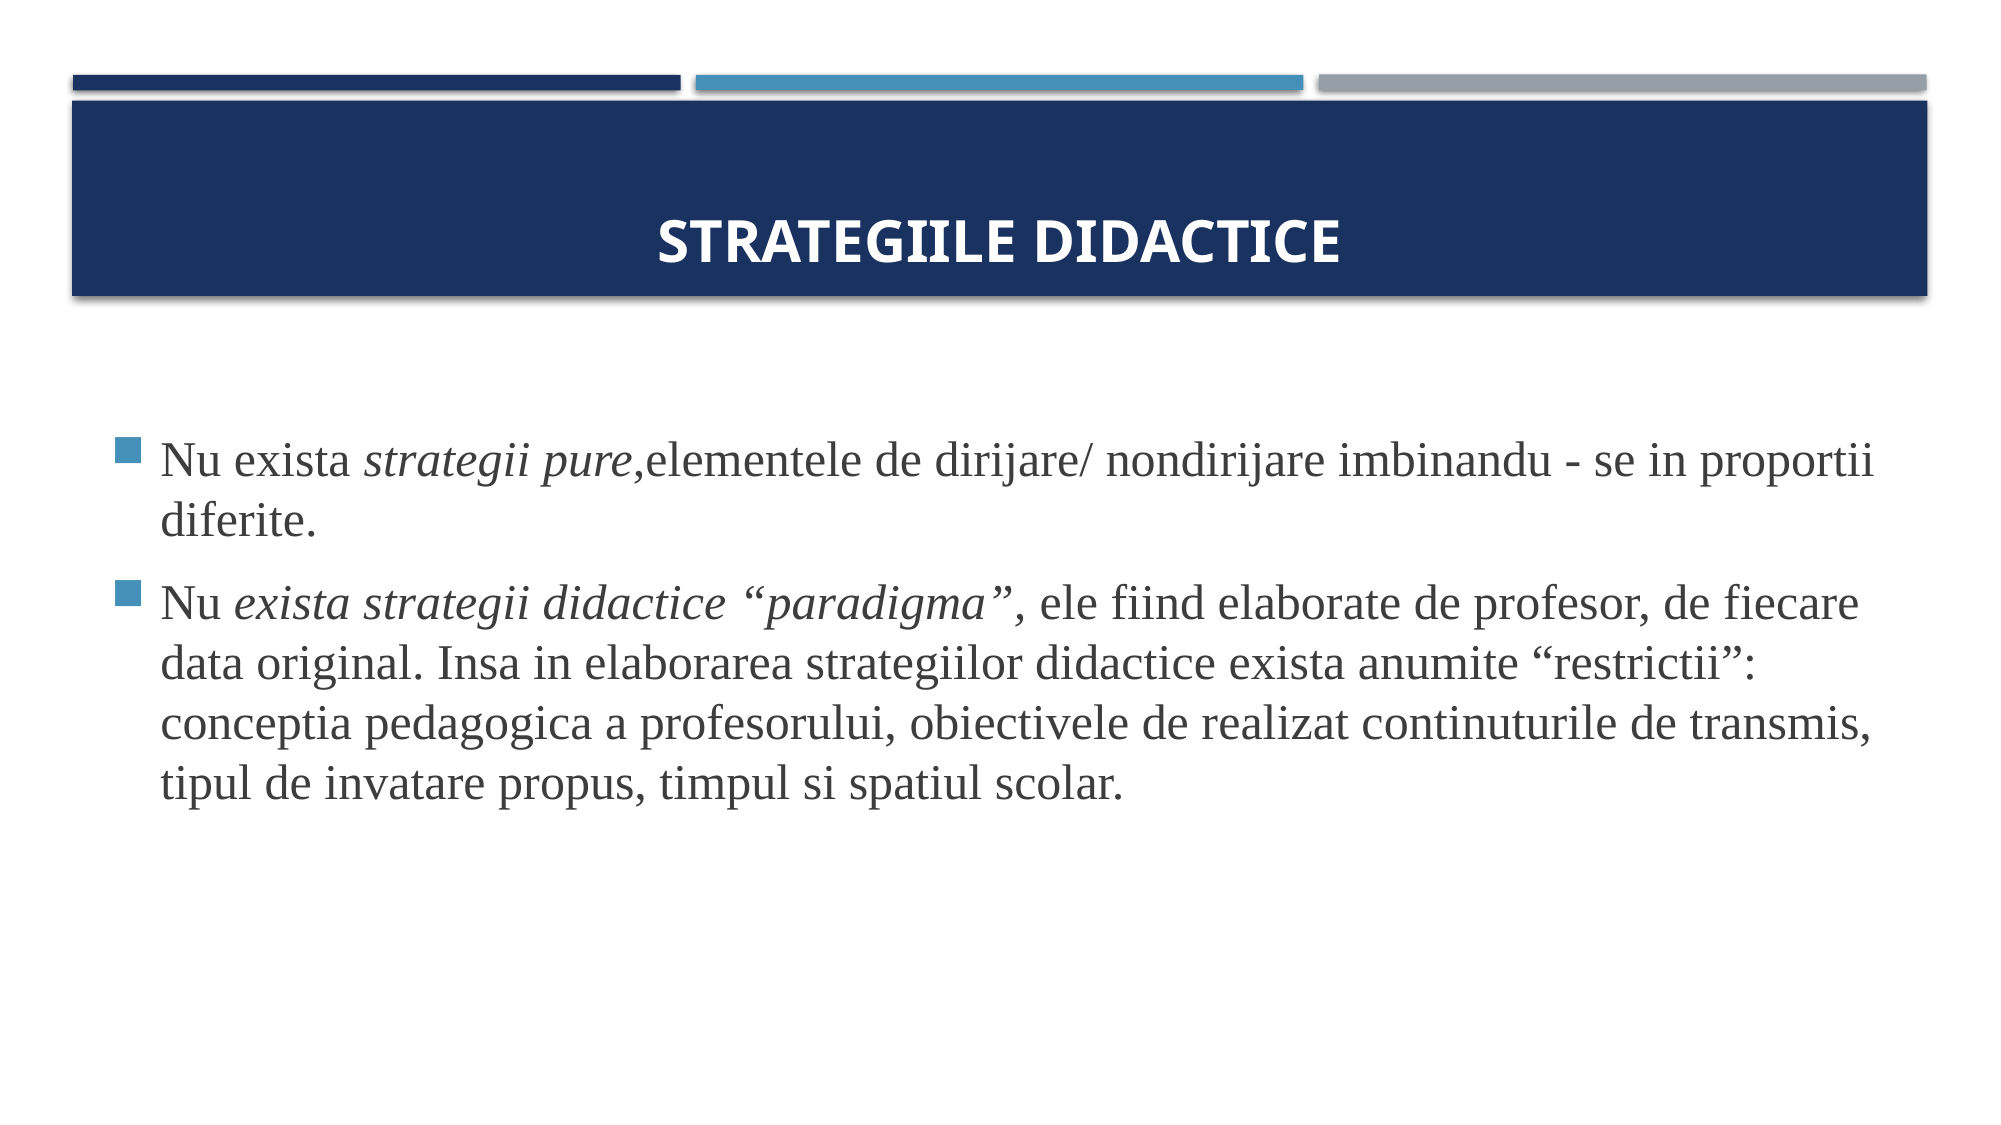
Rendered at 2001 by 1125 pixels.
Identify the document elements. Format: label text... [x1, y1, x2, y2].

list Nu exista strategii pure,elementele de dirijare/ nondirijare imbinandu - se in proportii diferite. Nu exista strategii didactice “paradigma”, ele fiind elaborate de profesor, de fiecare data original. Insa in elaborarea strategiilor didactice exista anumite “restrictii”: conceptia pedagogica a profesorului, obiectivele de realizat continuturile de transmis, tipul de invatare propus, timpul si spatiul scolar. [95, 357, 1905, 962]
title STRATEGIILE DIDACTICE [95, 115, 1905, 282]
